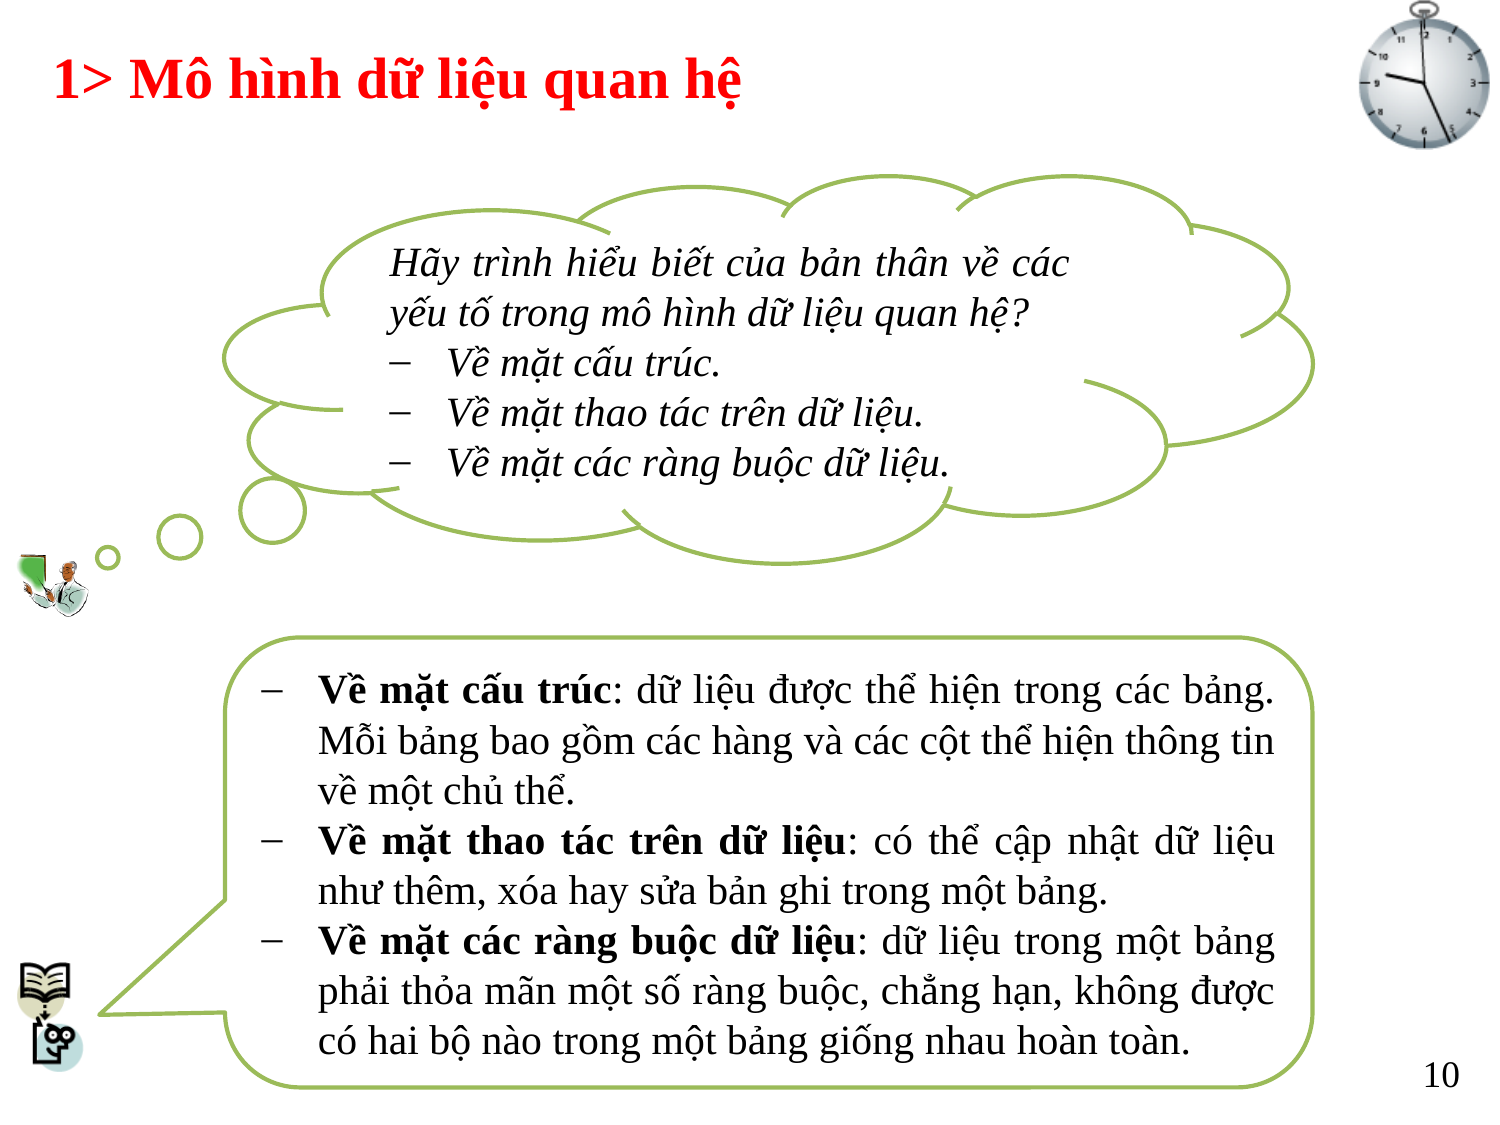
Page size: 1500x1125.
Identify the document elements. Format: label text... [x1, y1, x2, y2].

picture [12, 957, 90, 1076]
picture [12, 549, 91, 621]
text_box Về mặt cấu trúc: dữ liệu được thể hiện trong các bảng. Mỗi bảng bao gồm các hàng và các cột thể hiện thông tin về một chủ thể. Về mặt thao tác trên dữ liệu: có thể cập nhật dữ liệu như thêm, xóa hay sửa bản ghi trong một bảng. Về mặt các ràng buộc dữ liệu: dữ liệu trong một bảng phải thỏa mãn một số ràng buộc, chẳng hạn, không được có hai bộ nào trong một bảng giống nhau hoàn toàn. [97, 635, 1315, 1090]
slide_number 10 [1125, 1042, 1475, 1103]
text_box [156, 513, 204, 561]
picture [1350, 0, 1500, 150]
title 1> Mô hình dữ liệu quan hệ [37, 18, 1338, 132]
text_box Hãy trình hiểu biết của bản thân về các yếu tố trong mô hình dữ liệu quan hệ? Về mặt cấu trúc. Về mặt thao tác trên dữ liệu. Về mặt các ràng buộc dữ liệu. [221, 174, 1316, 566]
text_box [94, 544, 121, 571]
